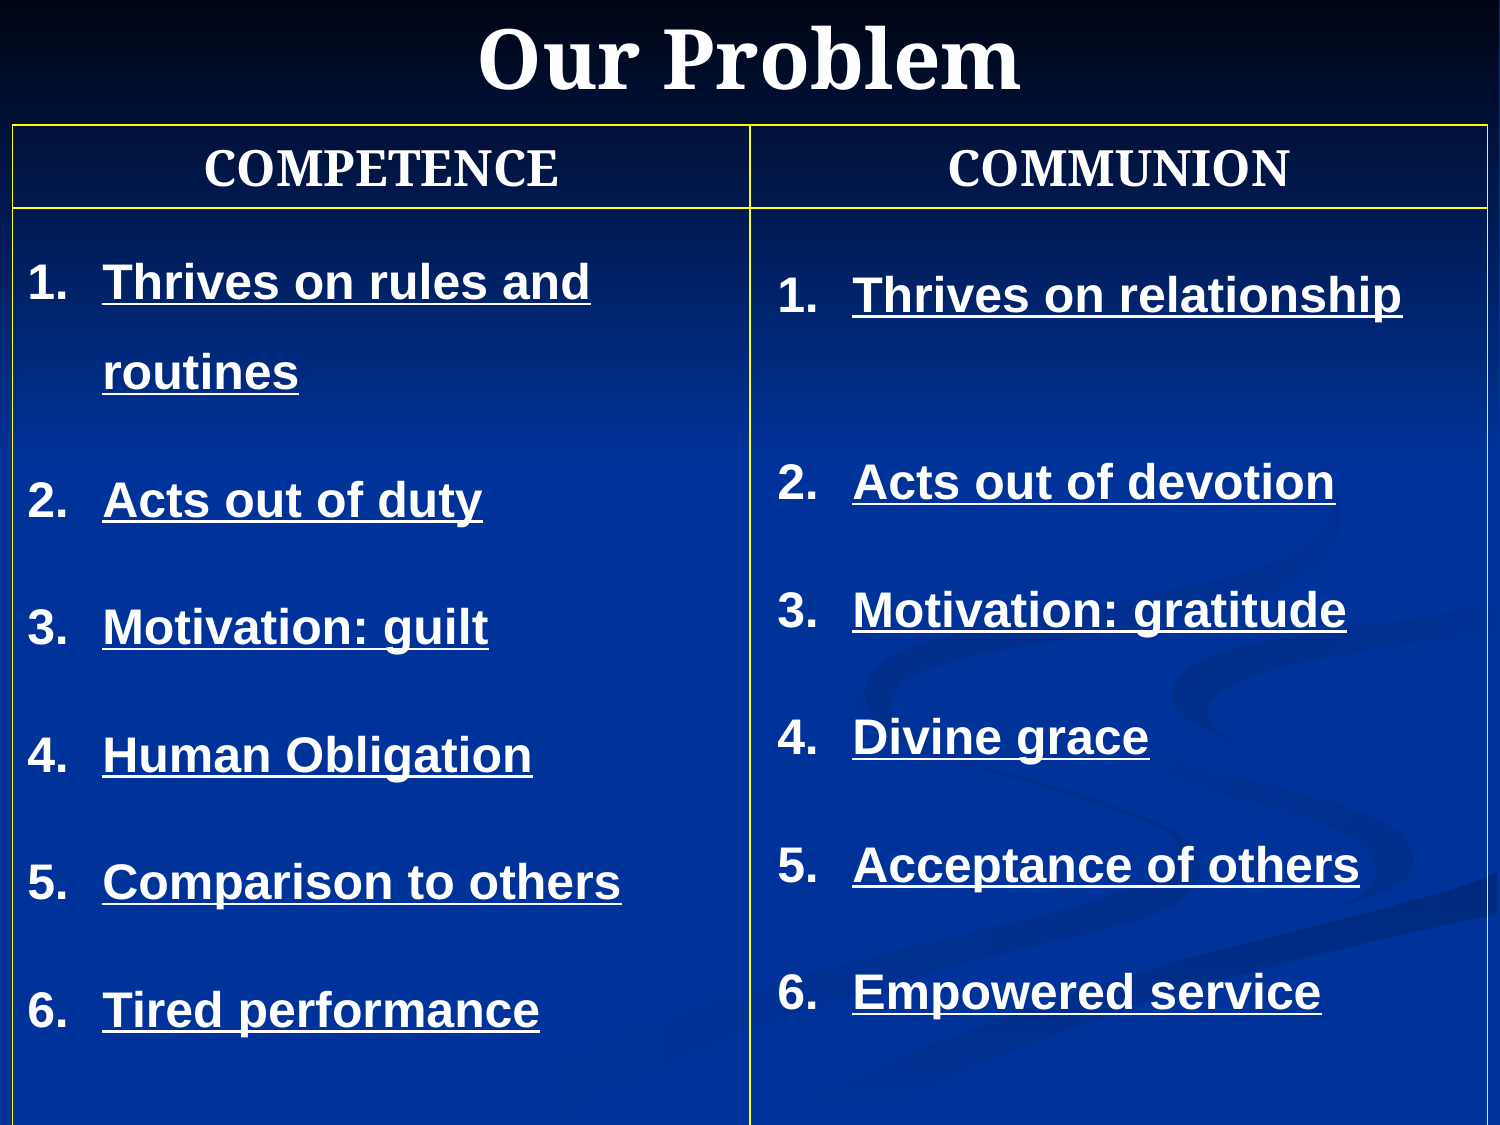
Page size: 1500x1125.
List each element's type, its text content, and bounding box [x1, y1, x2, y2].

text_box Thrives on relationship 2. Acts out of devotion 3. Motivation: gratitude Divine grace 5. Acceptance of others 6. Empowered service [762, 224, 1500, 1125]
table_header COMMUNION [751, 126, 1487, 207]
table_cell [751, 209, 1487, 1125]
table_cell [13, 209, 749, 1125]
text_box Thrives on rules and routines 2. Acts out of duty 3. Motivation: guilt Human Obligation 5. Comparison to others 6. Tired performance [12, 212, 738, 1045]
title Our Problem [62, 0, 1438, 124]
table_header COMPETENCE [13, 126, 749, 207]
